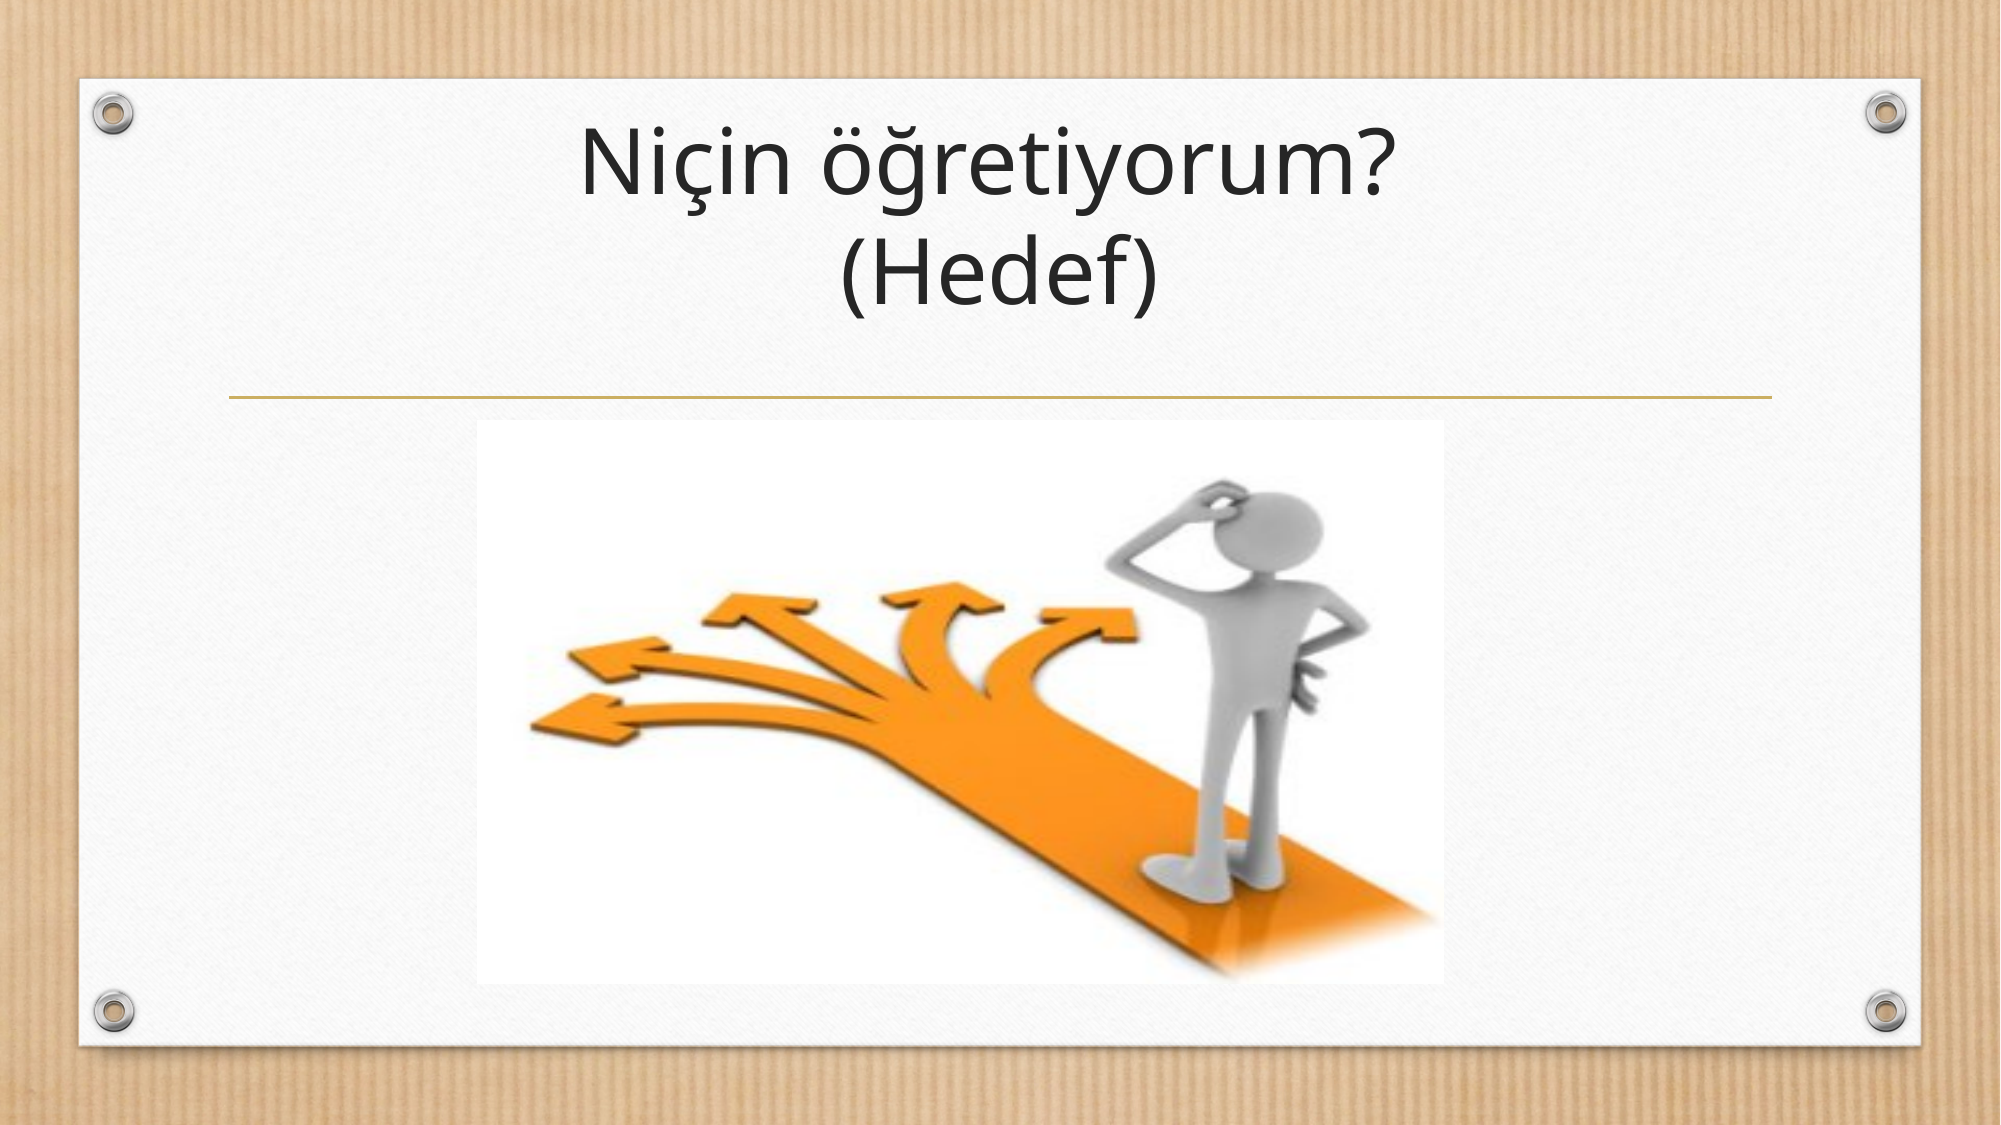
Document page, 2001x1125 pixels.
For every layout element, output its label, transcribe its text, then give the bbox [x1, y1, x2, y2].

picture [0, 0, 2001, 1125]
title Niçin öğretiyorum? (Hedef) [212, 161, 1788, 375]
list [476, 420, 1444, 984]
